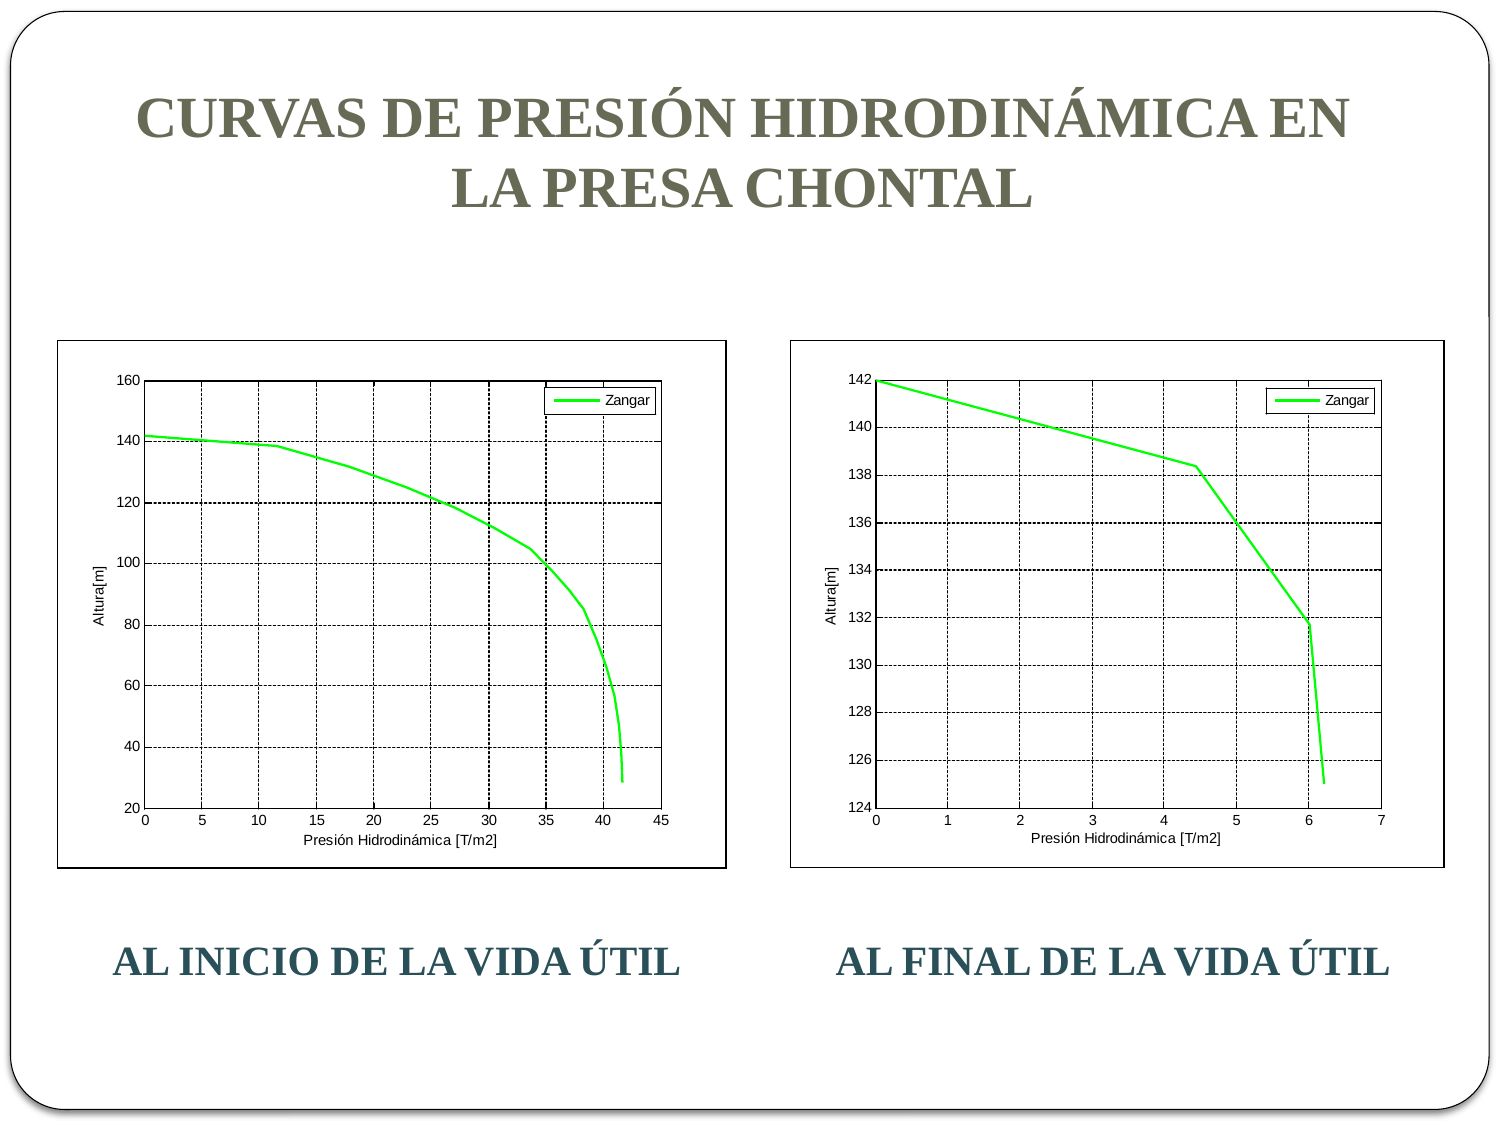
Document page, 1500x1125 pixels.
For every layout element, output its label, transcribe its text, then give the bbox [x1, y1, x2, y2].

text_box AL FINAL DE LA VIDA ÚTIL [785, 925, 1442, 991]
text_box AL INICIO DE LA VIDA ÚTIL [68, 925, 725, 991]
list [57, 340, 726, 868]
title CURVAS DE PRESIÓN HIDRODINÁMICA EN LA PRESA CHONTAL [105, 46, 1381, 235]
picture [790, 341, 1444, 867]
